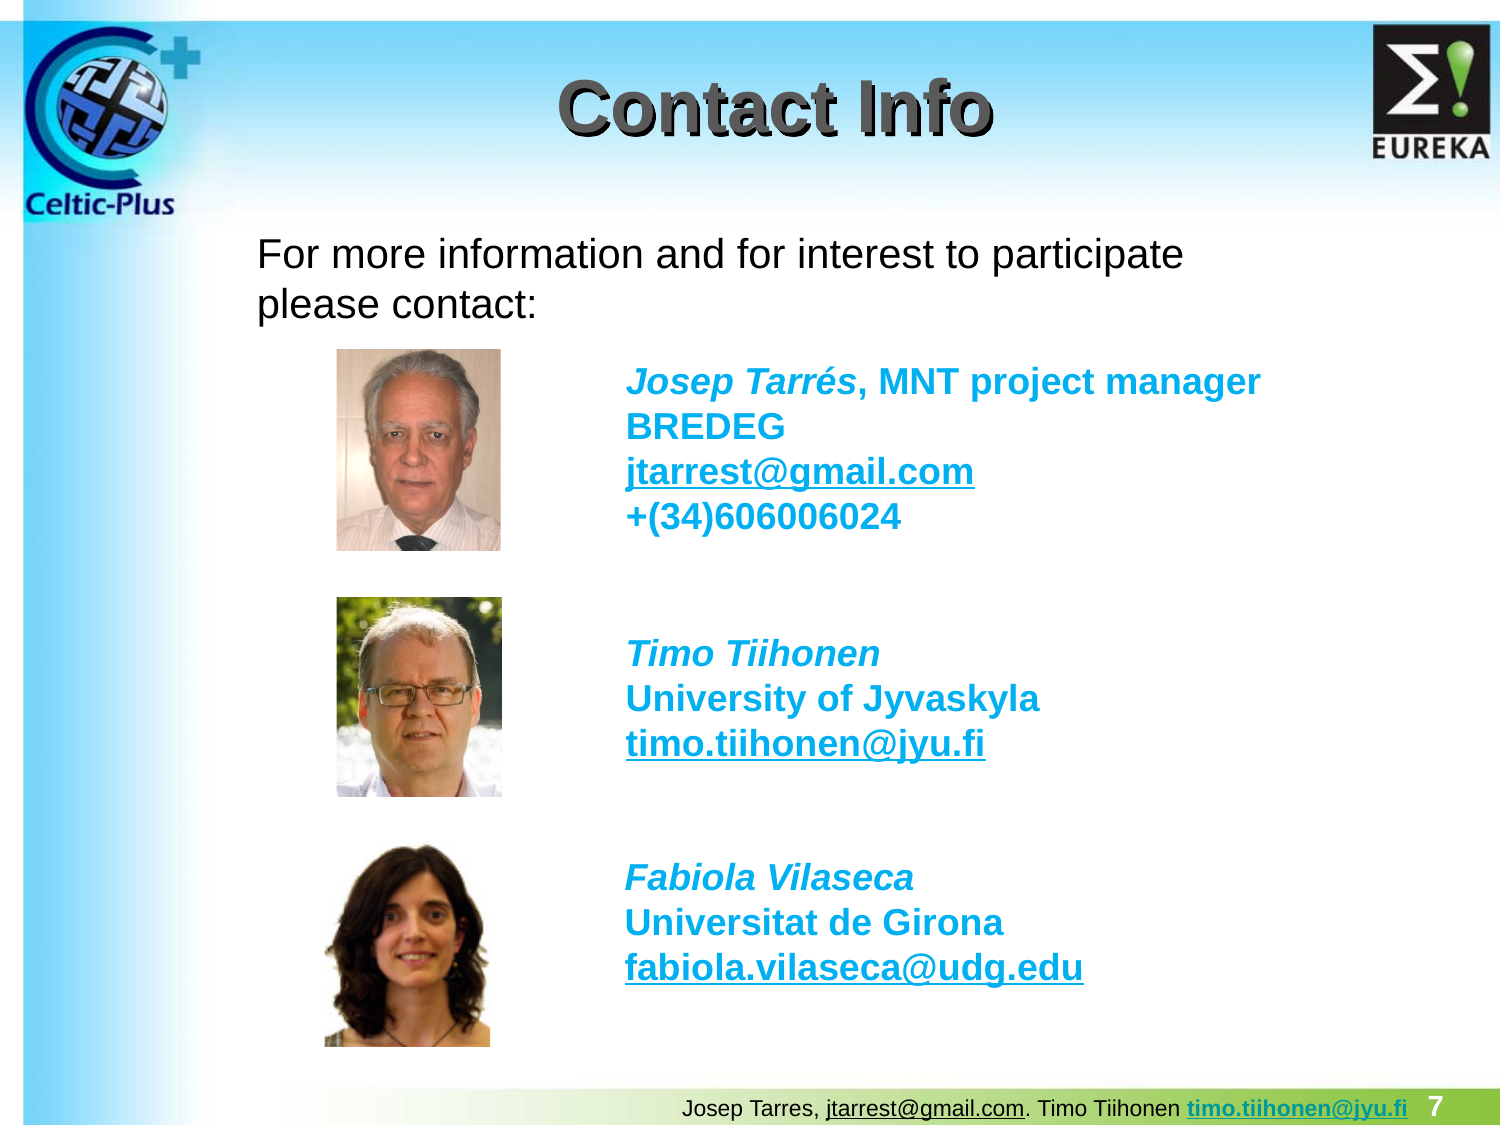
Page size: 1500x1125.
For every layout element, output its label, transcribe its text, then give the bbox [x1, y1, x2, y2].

text_box Timo Tiihonen University of Jyvaskyla timo.tiihonen@jyu.fi [610, 621, 1055, 772]
title Contact Info [100, 31, 1451, 174]
slide_number 7 [1222, 1034, 1459, 1094]
text_box For more information and for interest to participate please contact: [242, 219, 1223, 335]
text_box Fabiola Vilaseca Universitat de Girona fabiola.vilaseca@udg.edu [609, 845, 1110, 996]
picture [0, 0, 1500, 1125]
text_box Josep Tarrés, MNT project manager BREDEG jtarrest@gmail.com +(34)606006024 [611, 349, 1288, 545]
picture [1433, 1099, 1438, 1107]
text_box Josep Tarres, jtarrest@gmail.com. Timo Tiihonen timo.tiihonen@jyu.fi [667, 1086, 1433, 1125]
